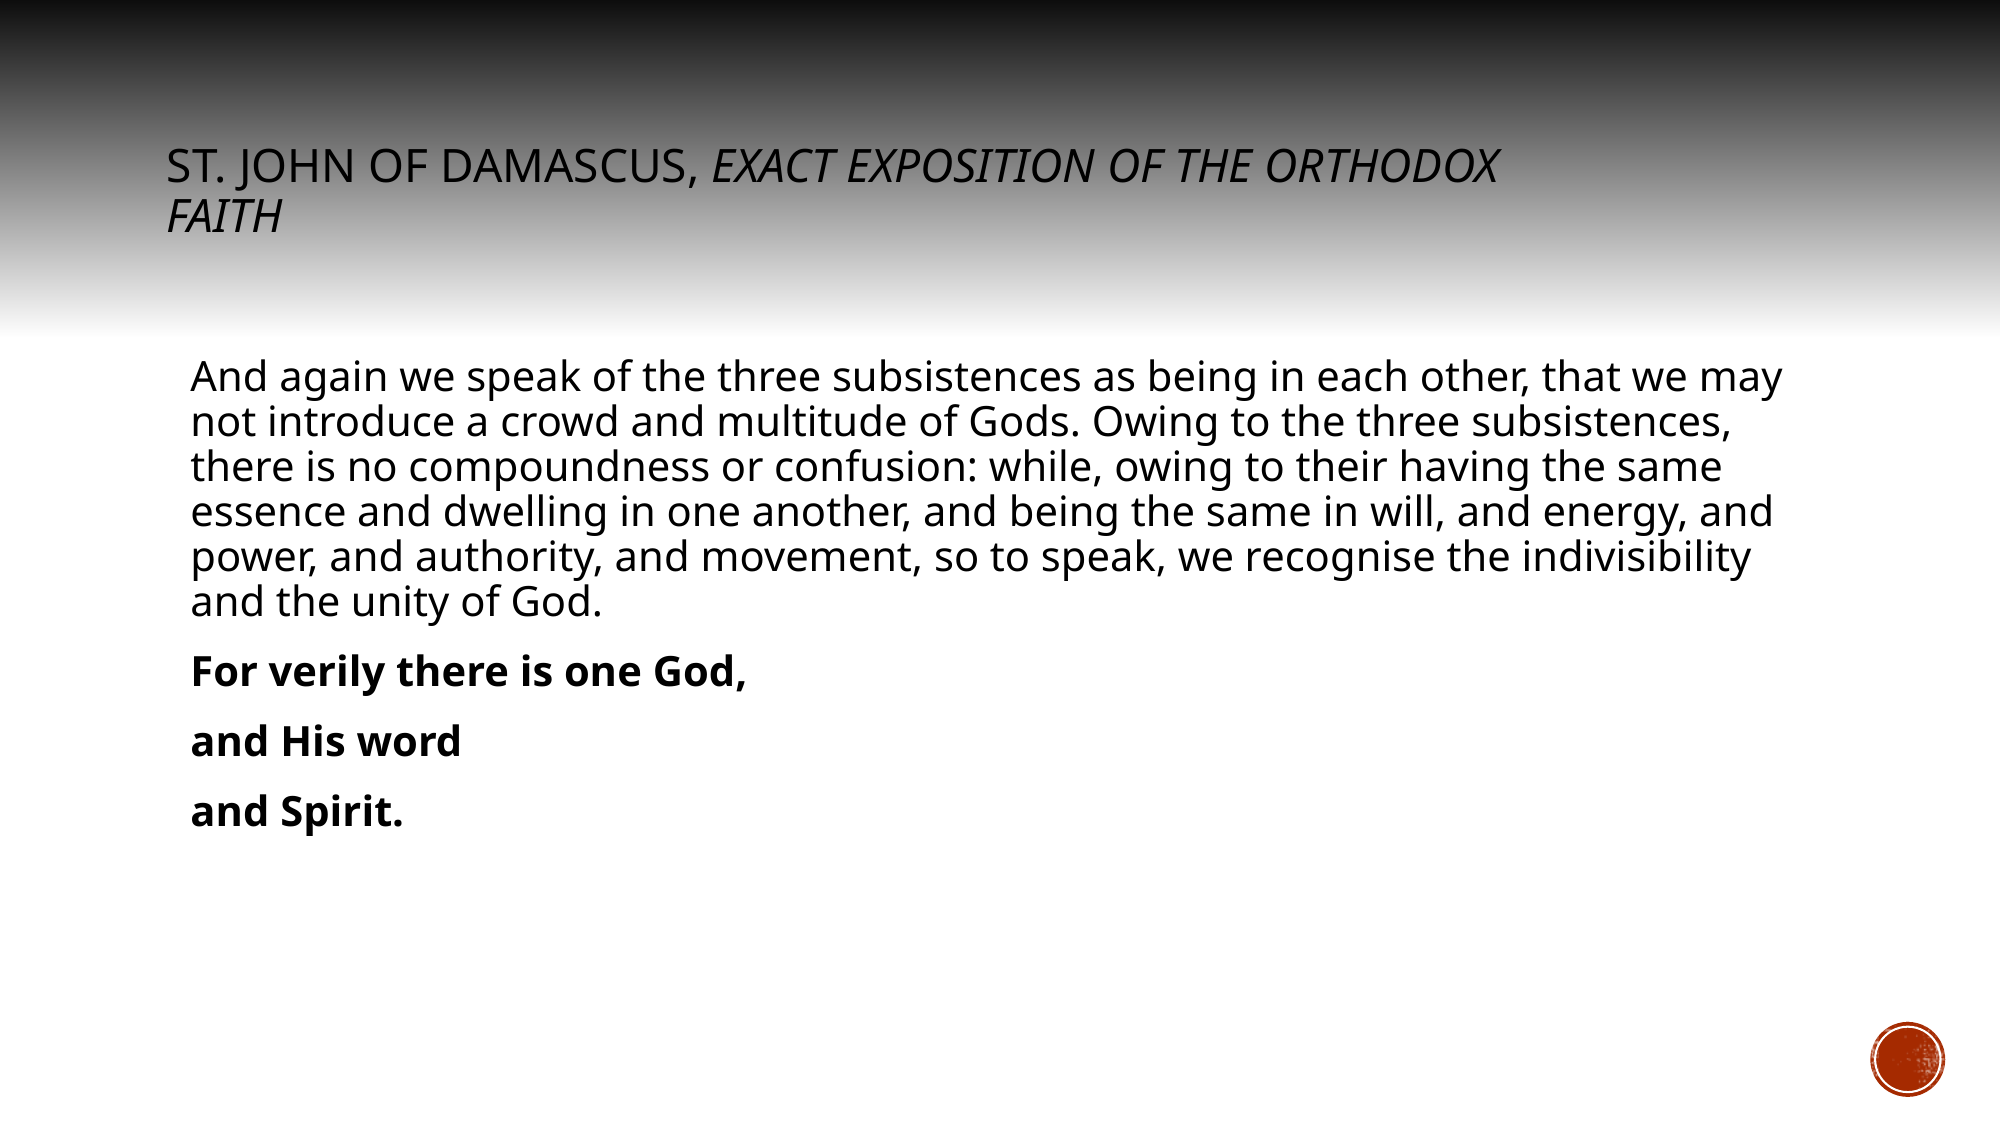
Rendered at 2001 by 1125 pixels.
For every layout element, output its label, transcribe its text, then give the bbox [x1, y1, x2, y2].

list And again we speak of the three subsistences as being in each other, that we may not introduce a crowd and multitude of Gods. Owing to the three subsistences, there is no compoundness or confusion: while, owing to their having the same essence and dwelling in one another, and being the same in will, and energy, and power, and authority, and movement, so to speak, we recognise the indivisibility and the unity of God. For verily there is one God, and His word and Spirit. [175, 348, 1826, 1013]
title St. John of Damascus, Exact Exposition of the Orthodox Faith [151, 134, 1627, 251]
